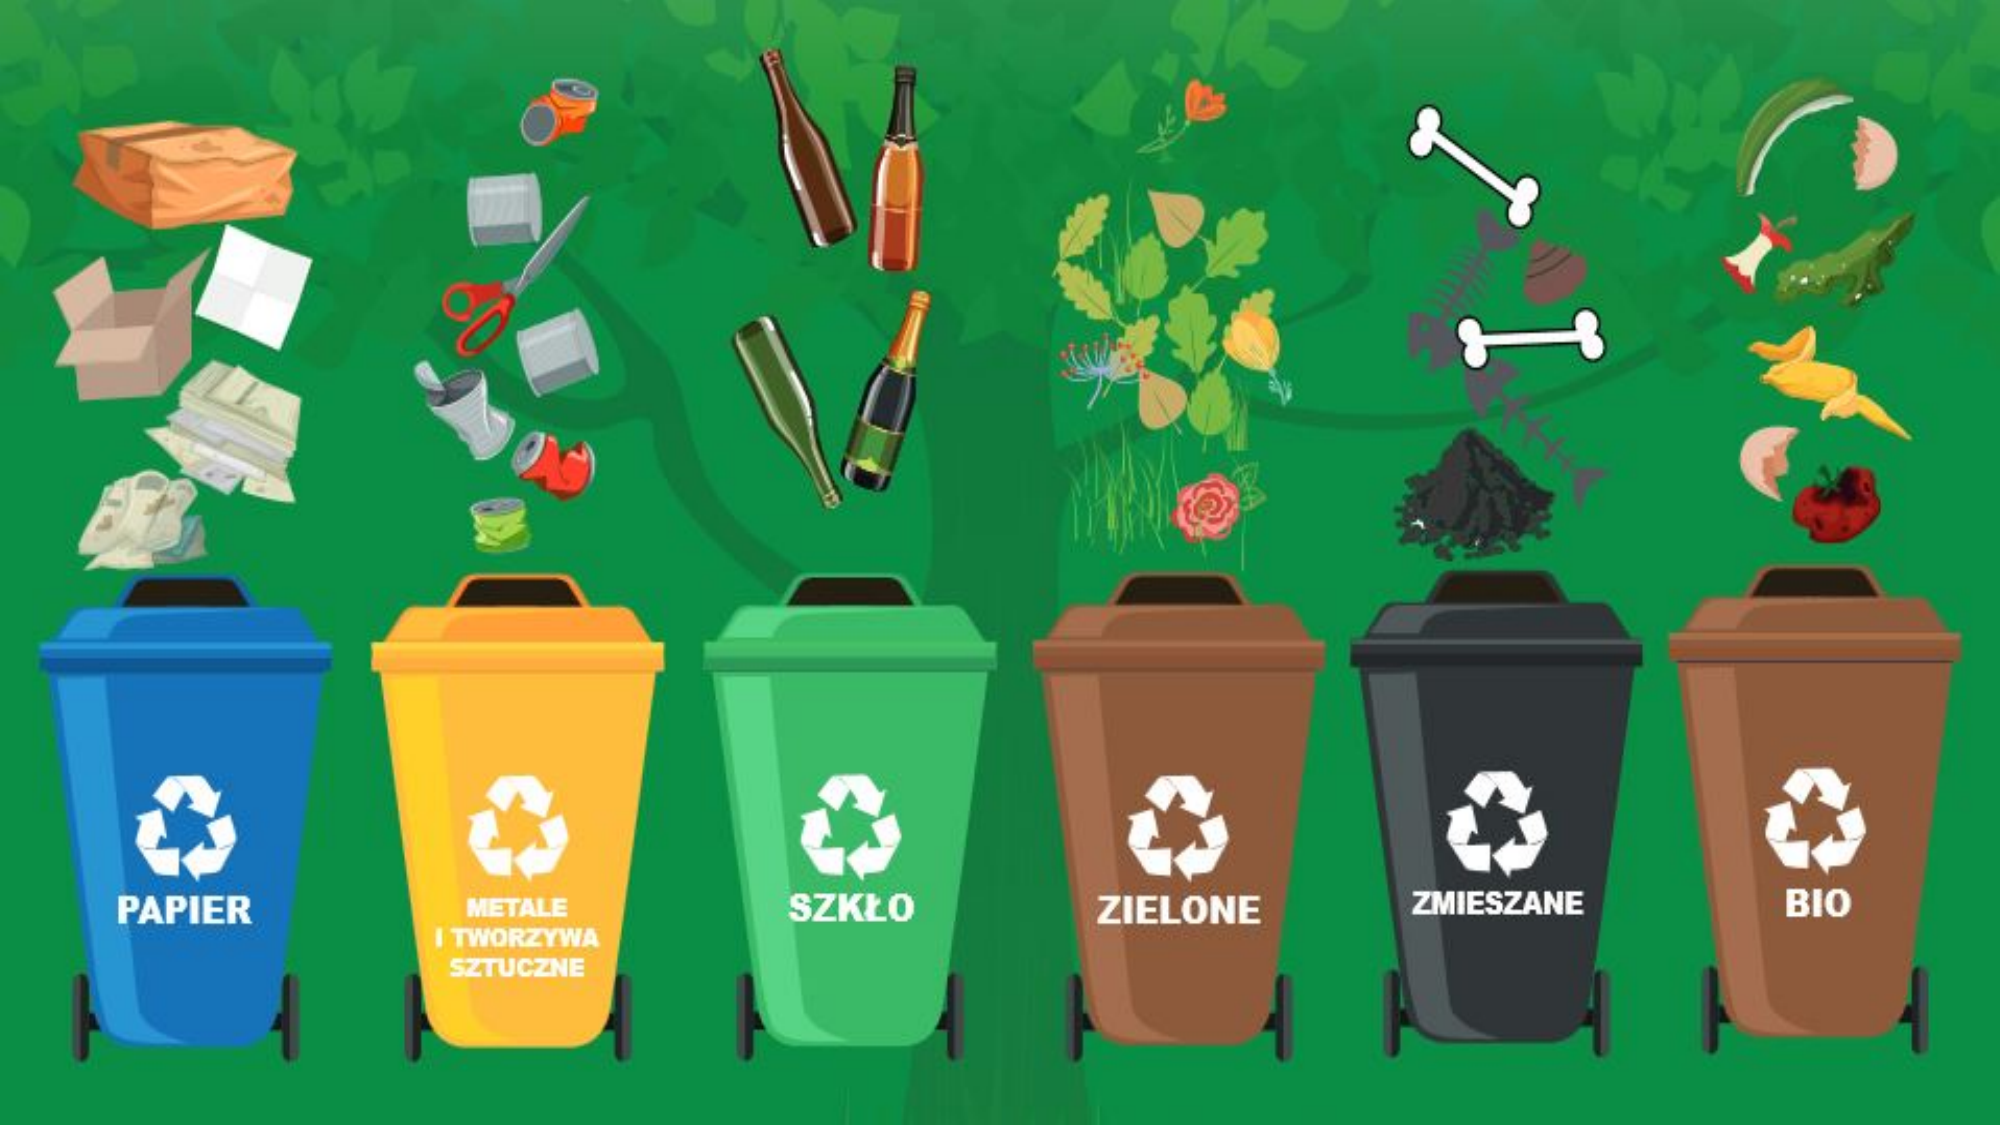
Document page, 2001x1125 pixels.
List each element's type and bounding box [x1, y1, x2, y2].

list [0, 0, 2000, 1125]
